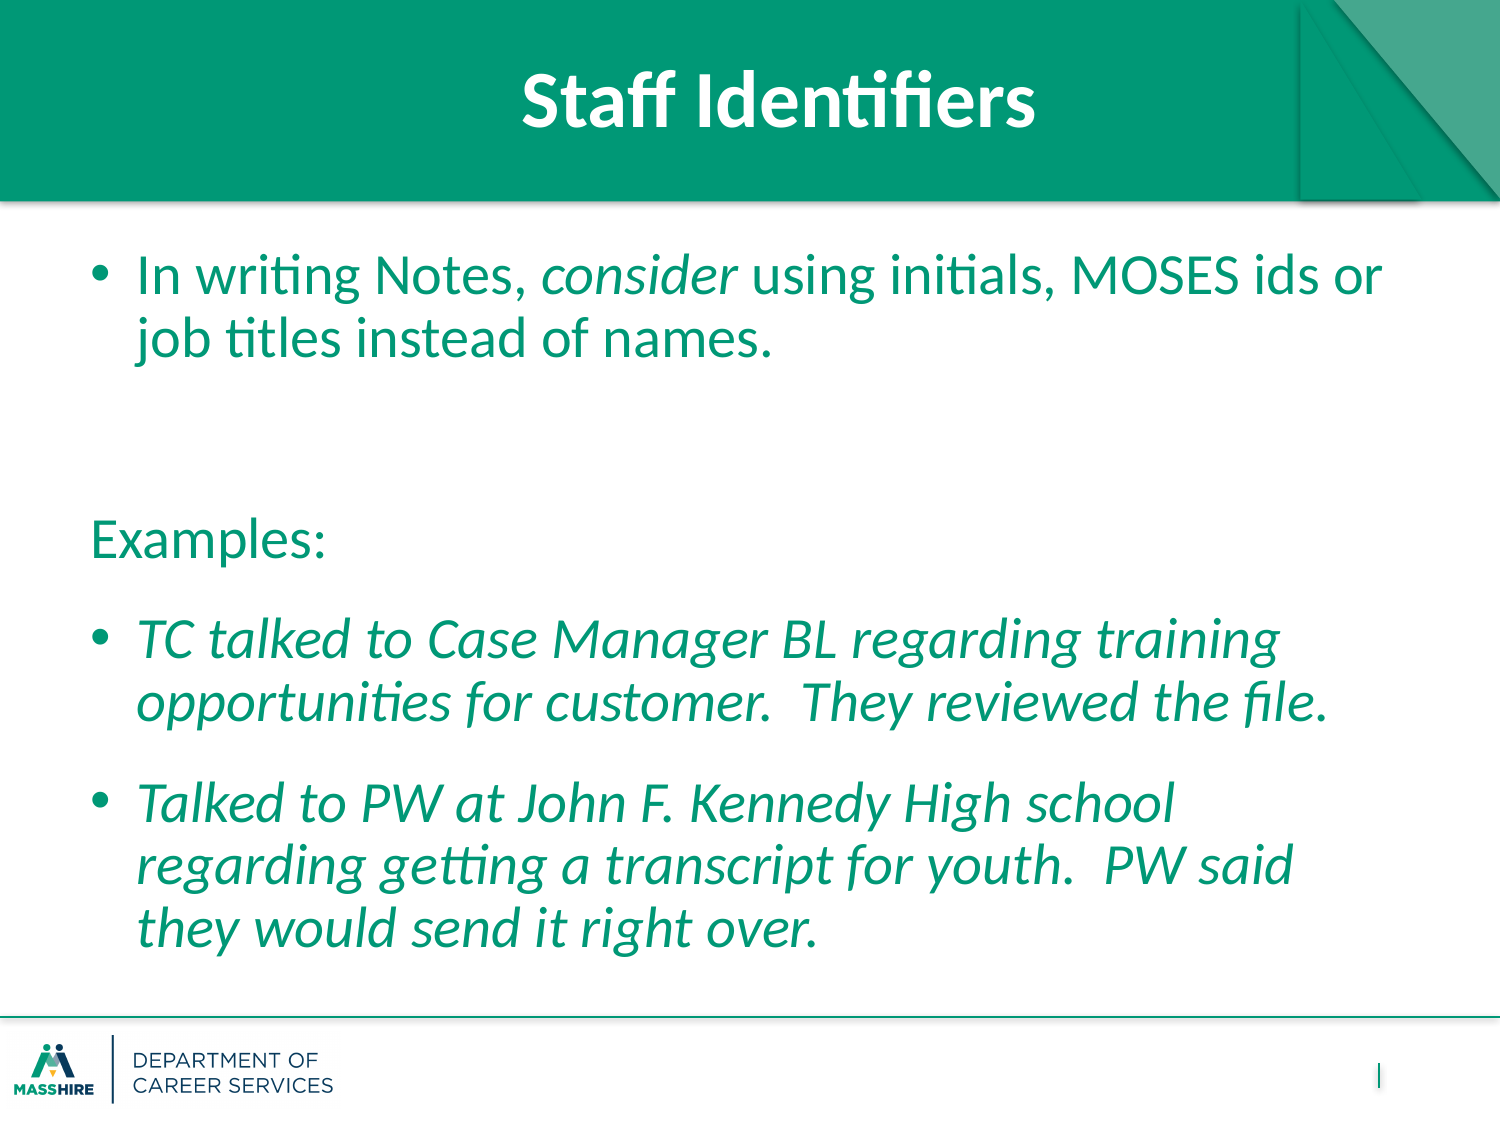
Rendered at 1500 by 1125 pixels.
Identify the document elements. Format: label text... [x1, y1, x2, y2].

picture [6, 1031, 341, 1109]
list In writing Notes, consider using initials, MOSES ids or job titles instead of names. Examples: TC talked to Case Manager BL regarding training opportunities for customer. They reviewed the file. Talked to PW at John F. Kennedy High school regarding getting a transcript for youth. PW said they would send it right over. [75, 237, 1425, 1028]
title Staff Identifiers [194, 22, 1365, 180]
